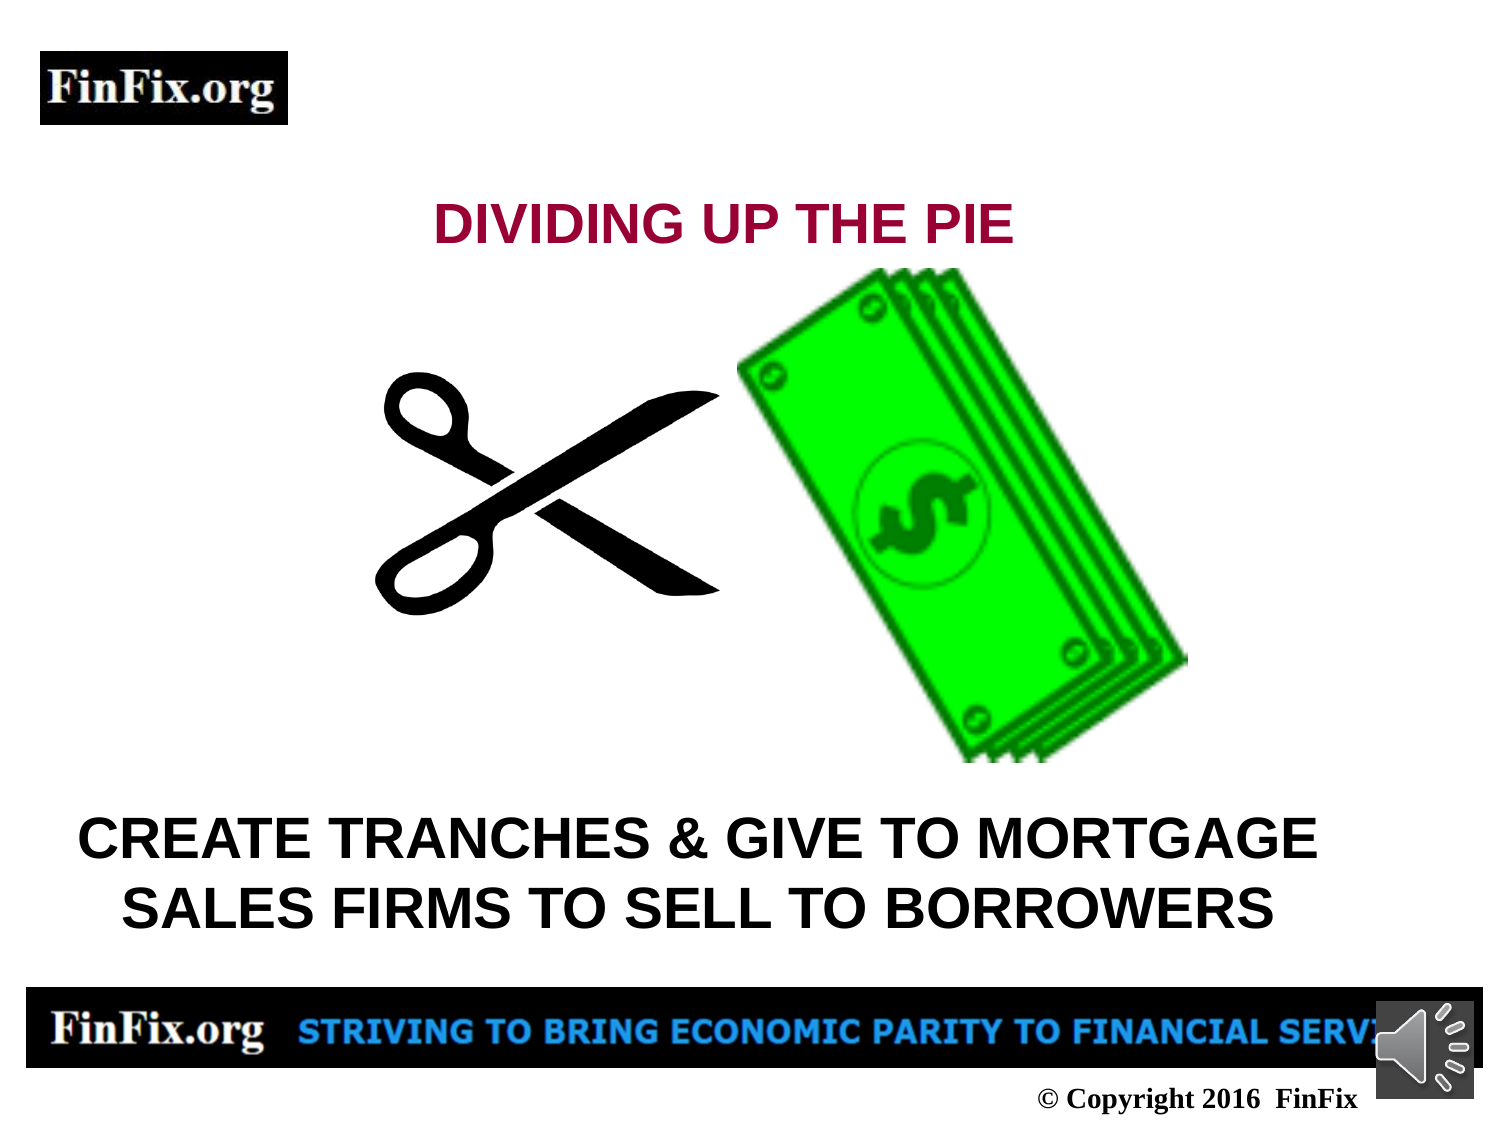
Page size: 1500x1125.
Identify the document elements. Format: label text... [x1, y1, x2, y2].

picture [40, 51, 288, 126]
text_box CREATE TRANCHES & GIVE TO MORTGAGE SALES FIRMS TO SELL TO BORROWERS [46, 799, 1350, 940]
picture [250, 209, 1188, 809]
picture [26, 987, 1484, 1101]
text_box DIVIDING UP THE PIE [399, 161, 1050, 266]
text_box © Copyright 2016 FinFix [999, 1077, 1388, 1123]
